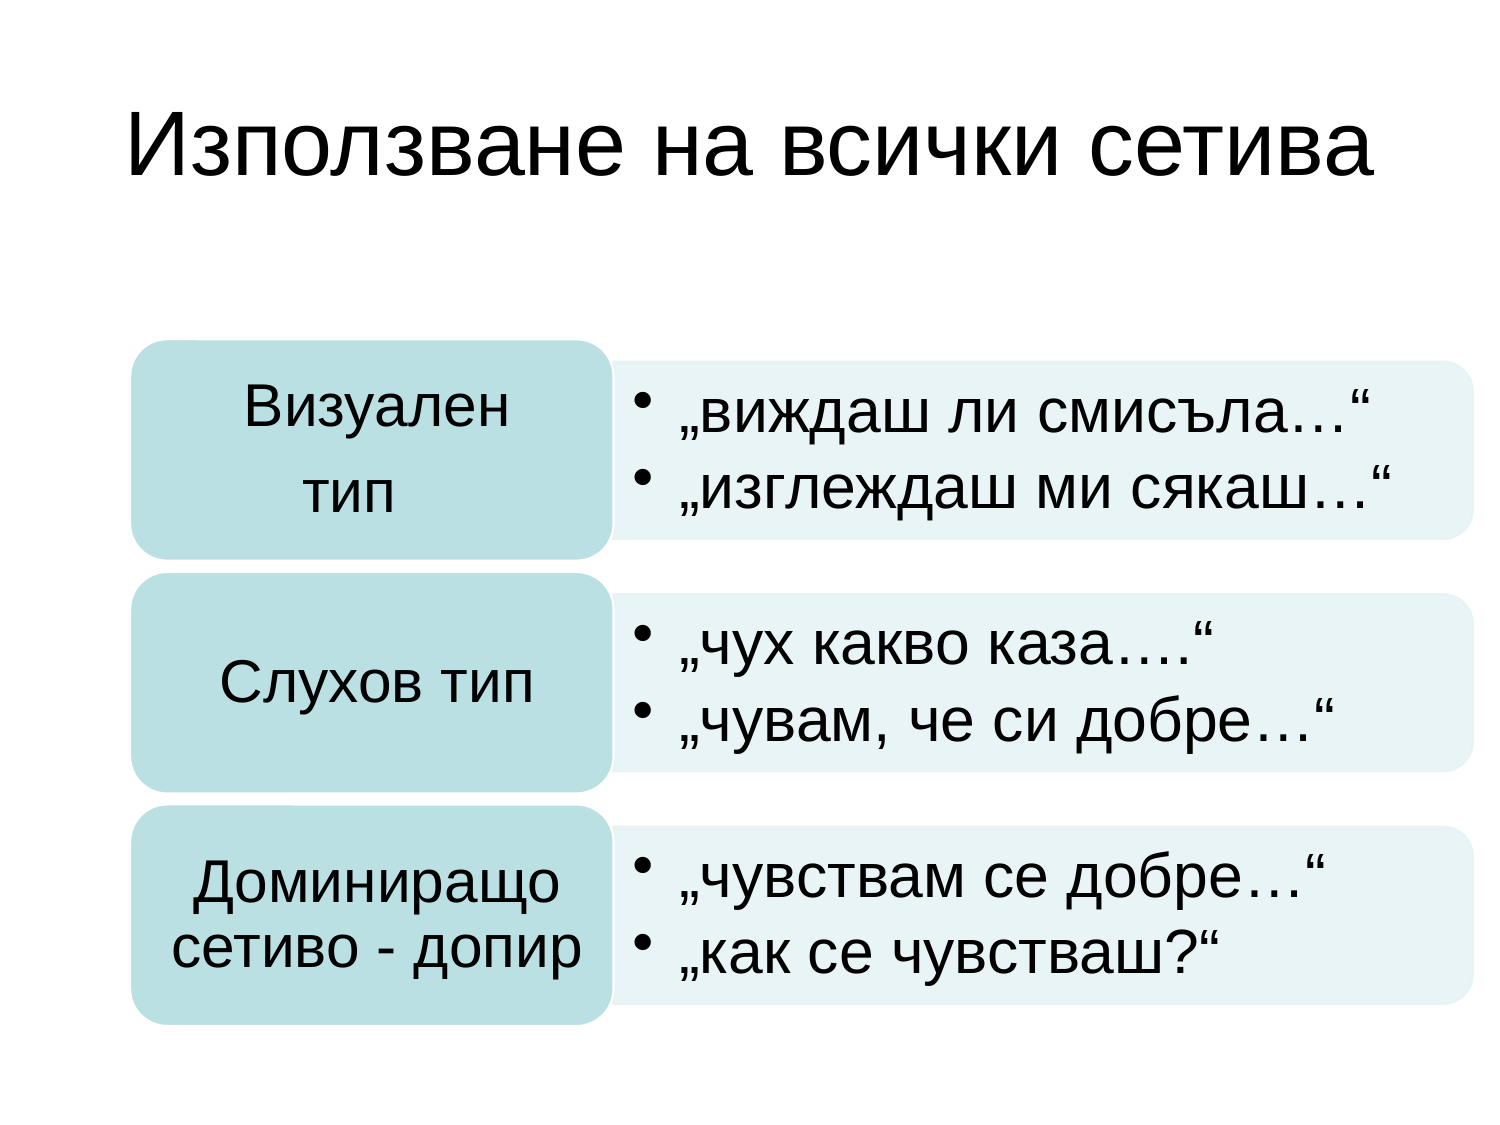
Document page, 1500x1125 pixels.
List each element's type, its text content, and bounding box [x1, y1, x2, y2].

title Използване на всички сетива [75, 45, 1425, 233]
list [130, 339, 1473, 1027]
